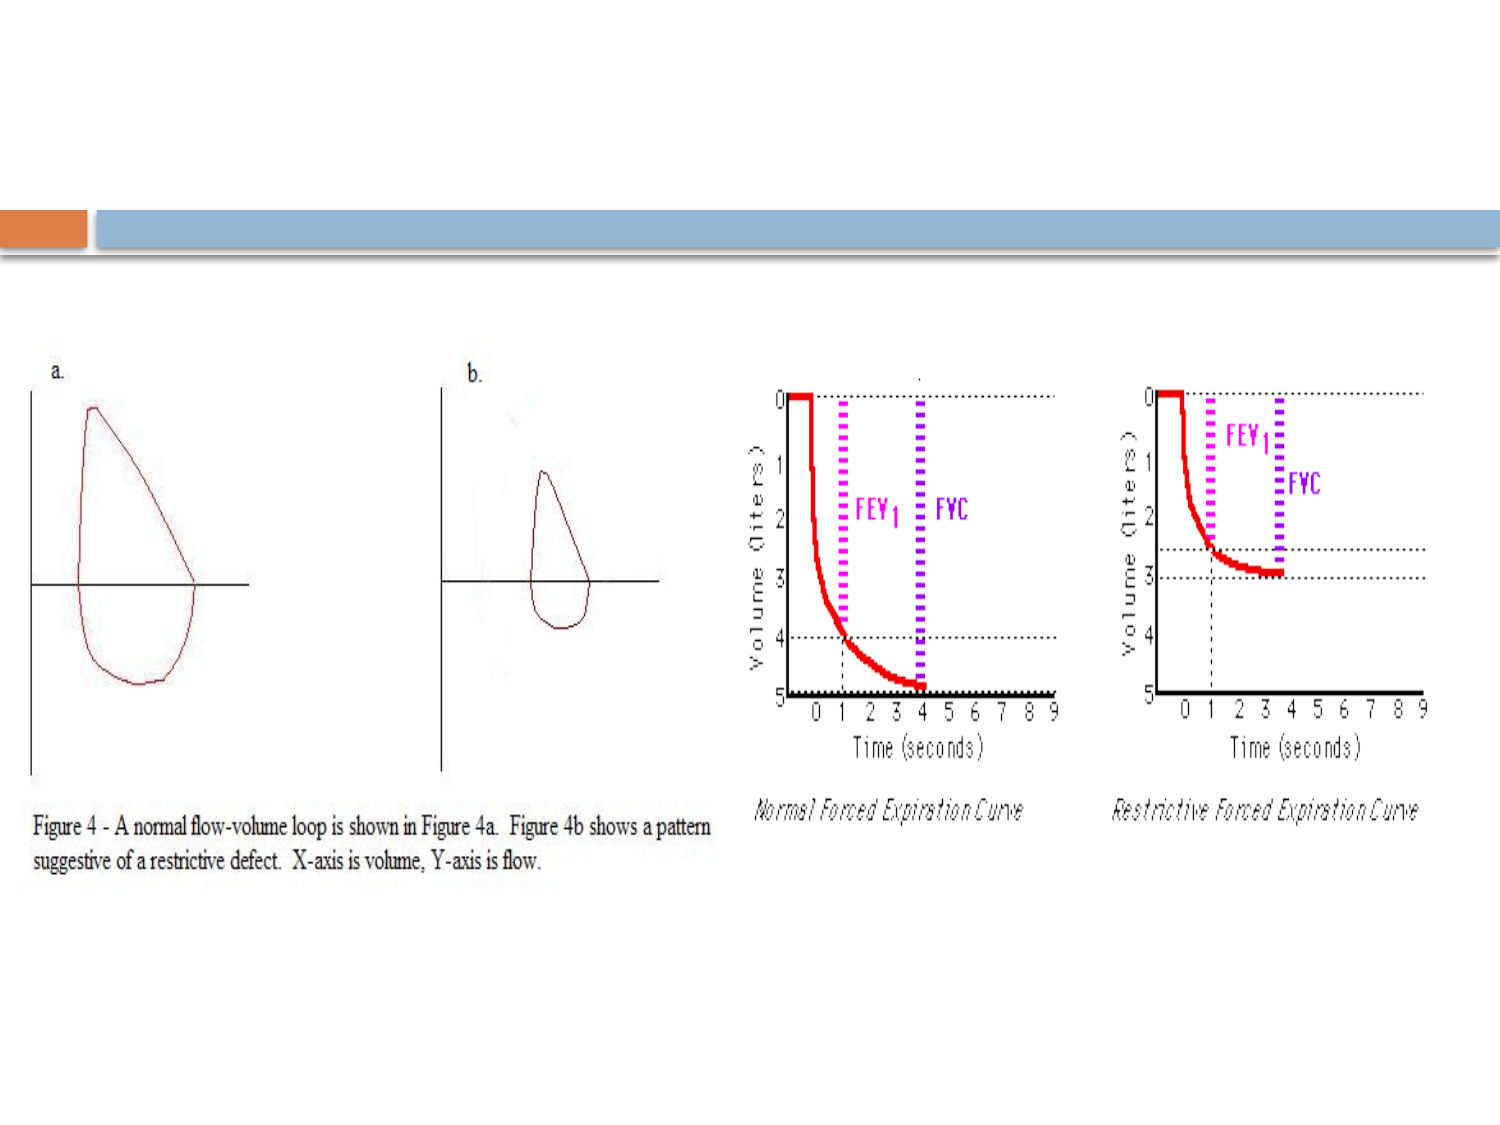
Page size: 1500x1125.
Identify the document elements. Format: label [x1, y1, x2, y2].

list [0, 312, 801, 938]
list [737, 362, 1476, 851]
